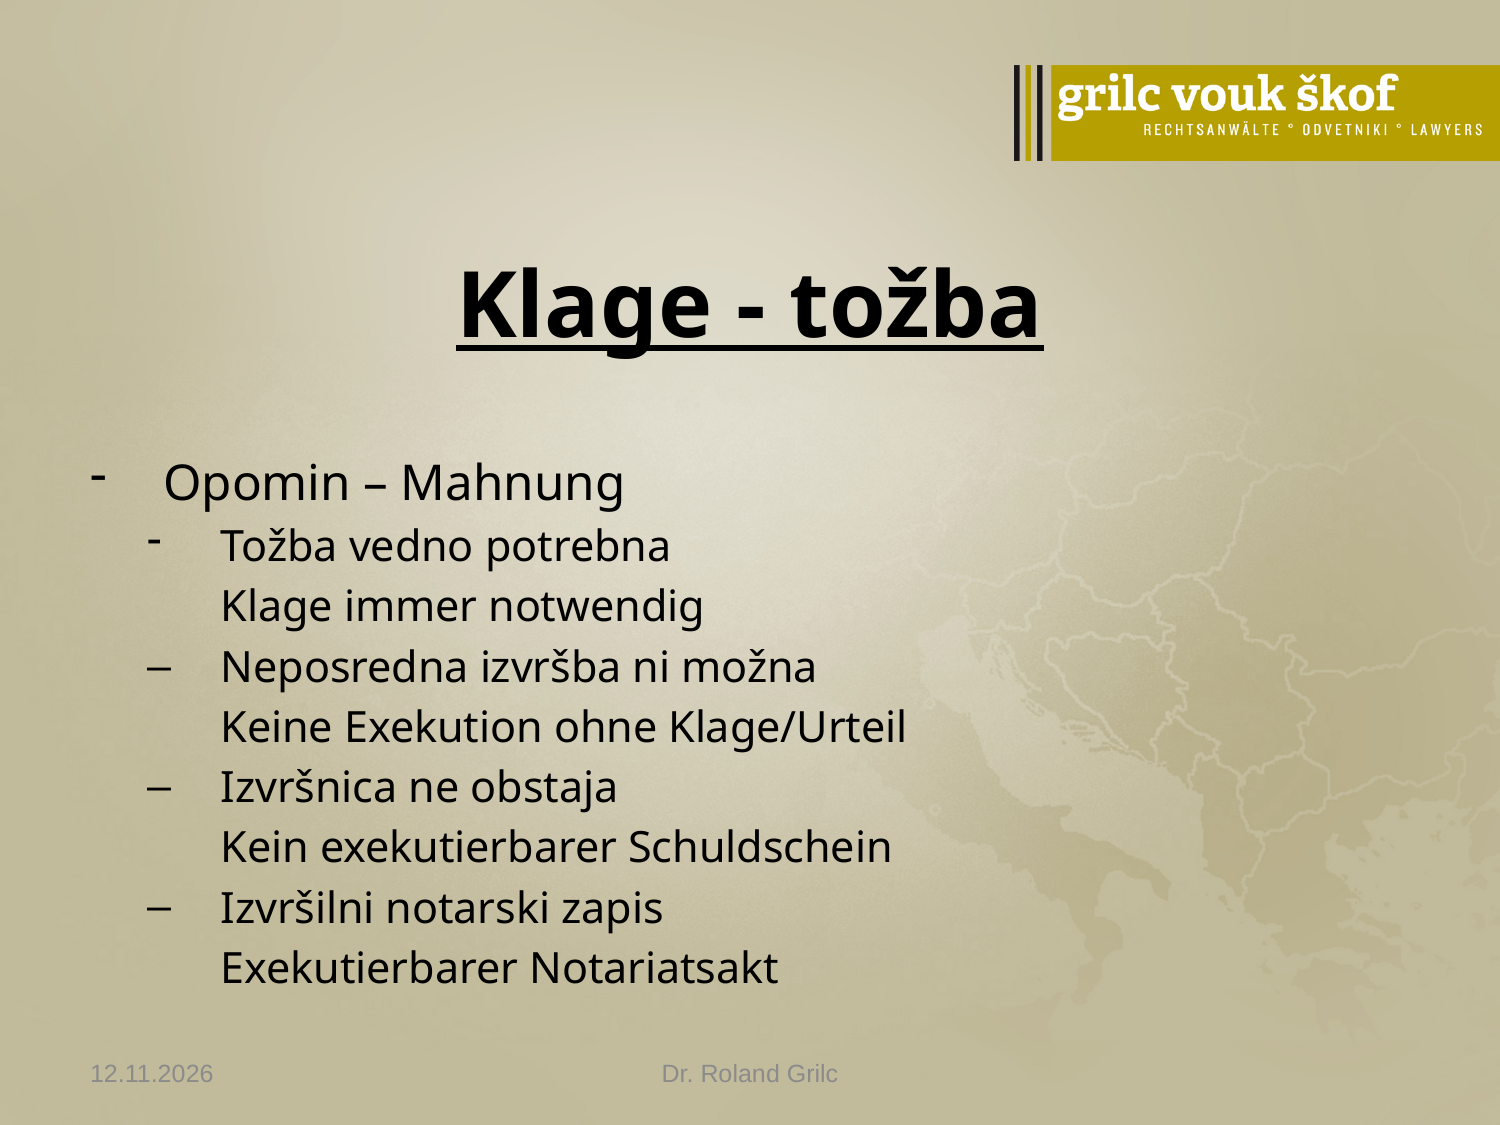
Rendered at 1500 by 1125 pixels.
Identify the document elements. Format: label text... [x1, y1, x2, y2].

footer Dr. Roland Grilc [512, 1042, 988, 1103]
picture [0, 0, 1500, 1125]
list Opomin – Mahnung Tožba vedno potrebna Klage immer notwendig Neposredna izvršba ni možna Keine Exekution ohne Klage/Urteil Izvršnica ne obstaja Kein exekutierbarer Schuldschein Izvršilni notarski zapis Exekutierbarer Notariatsakt [75, 443, 1425, 1005]
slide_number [75, 1042, 425, 1103]
title Klage - tožba [75, 214, 1425, 388]
